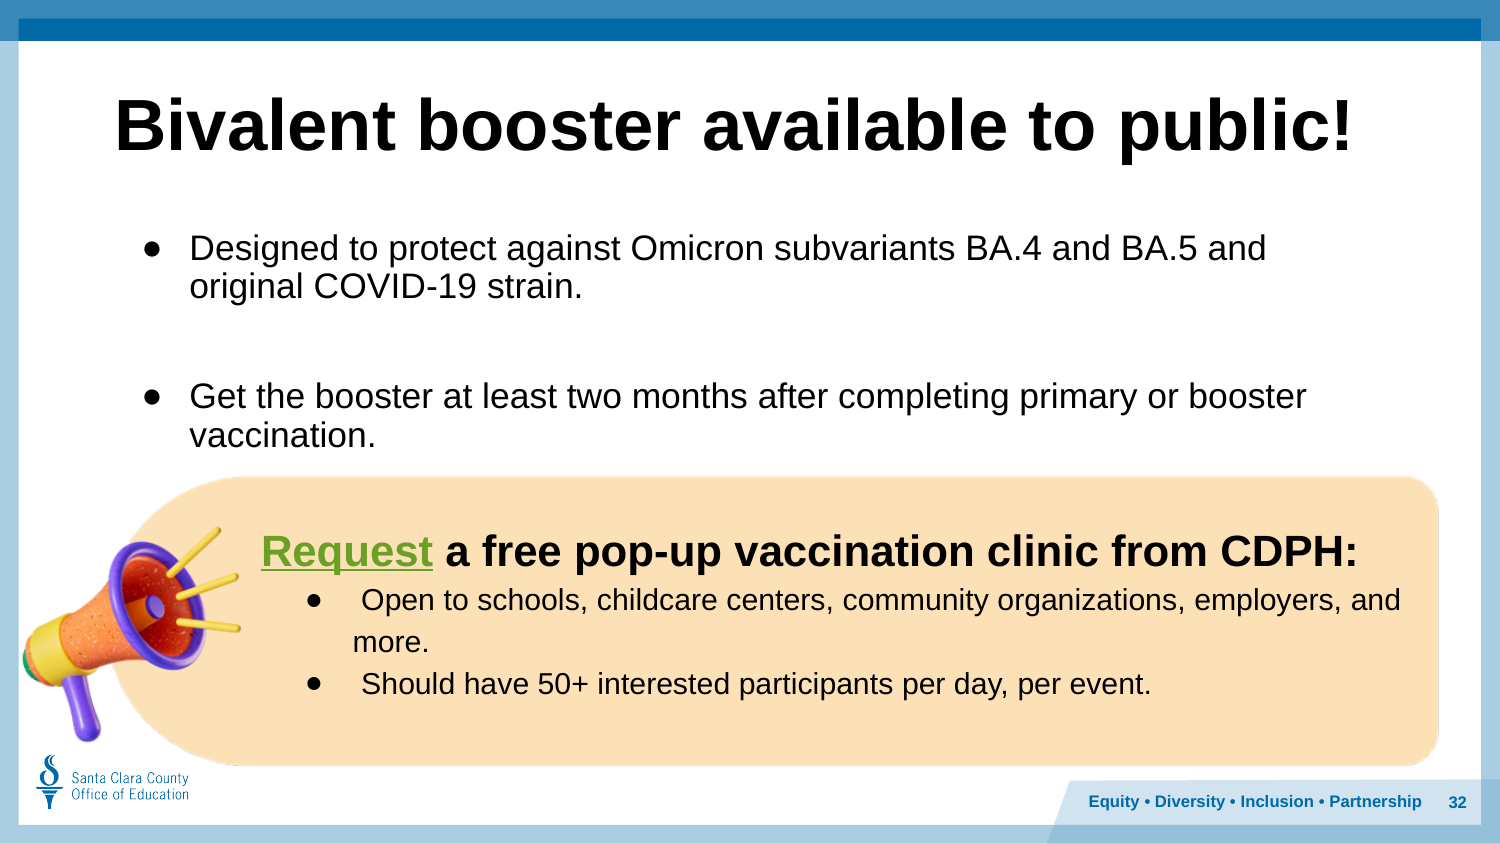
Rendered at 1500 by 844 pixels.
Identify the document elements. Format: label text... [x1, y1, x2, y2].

slide_number 32 [1414, 790, 1479, 818]
list Designed to protect against Omicron subvariants BA.4 and BA.5 and original COVID-19 strain.​ Get the booster at least two months after completing primary or booster vaccination.​ [543, 224, 1397, 462]
title Bivalent booster available to public!​ [103, 44, 1397, 208]
picture [0, 463, 1500, 812]
text_box [50, 50, 543, 462]
